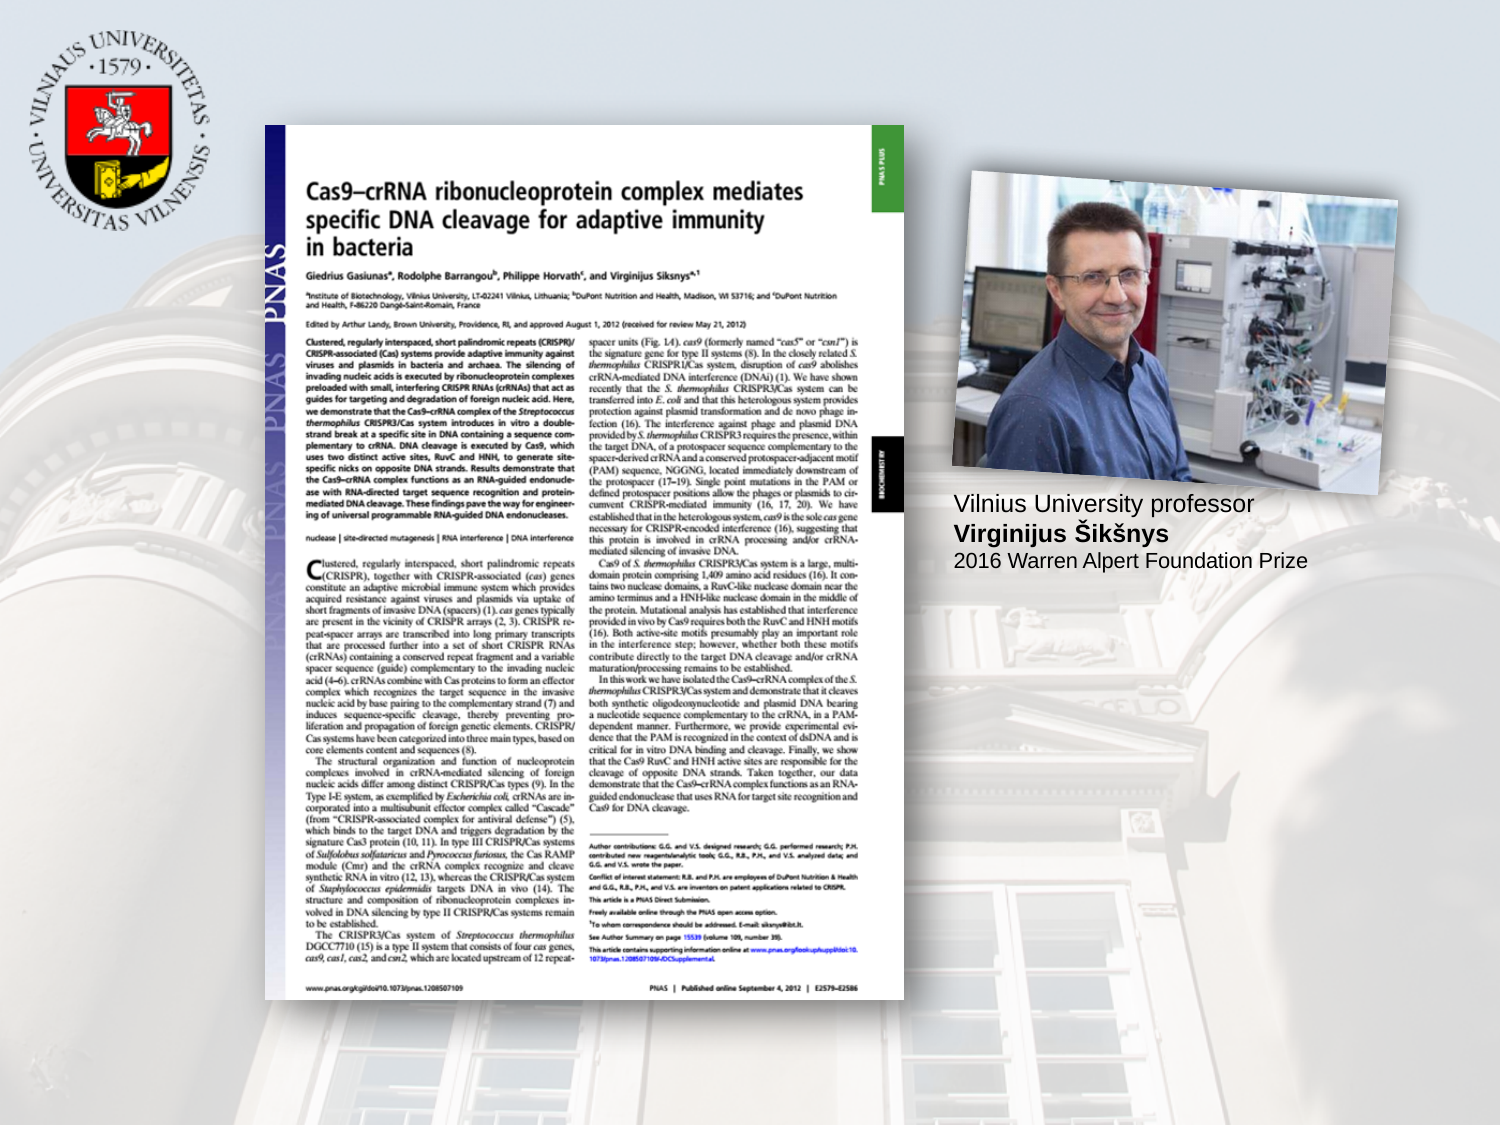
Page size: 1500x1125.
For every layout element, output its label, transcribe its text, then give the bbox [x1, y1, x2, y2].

text_box Vilnius University professor Virginijus Šikšnys 2016 Warren Alpert Foundation Prize [938, 479, 1412, 581]
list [960, 184, 1388, 481]
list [265, 125, 904, 1000]
picture [0, 0, 1500, 1125]
